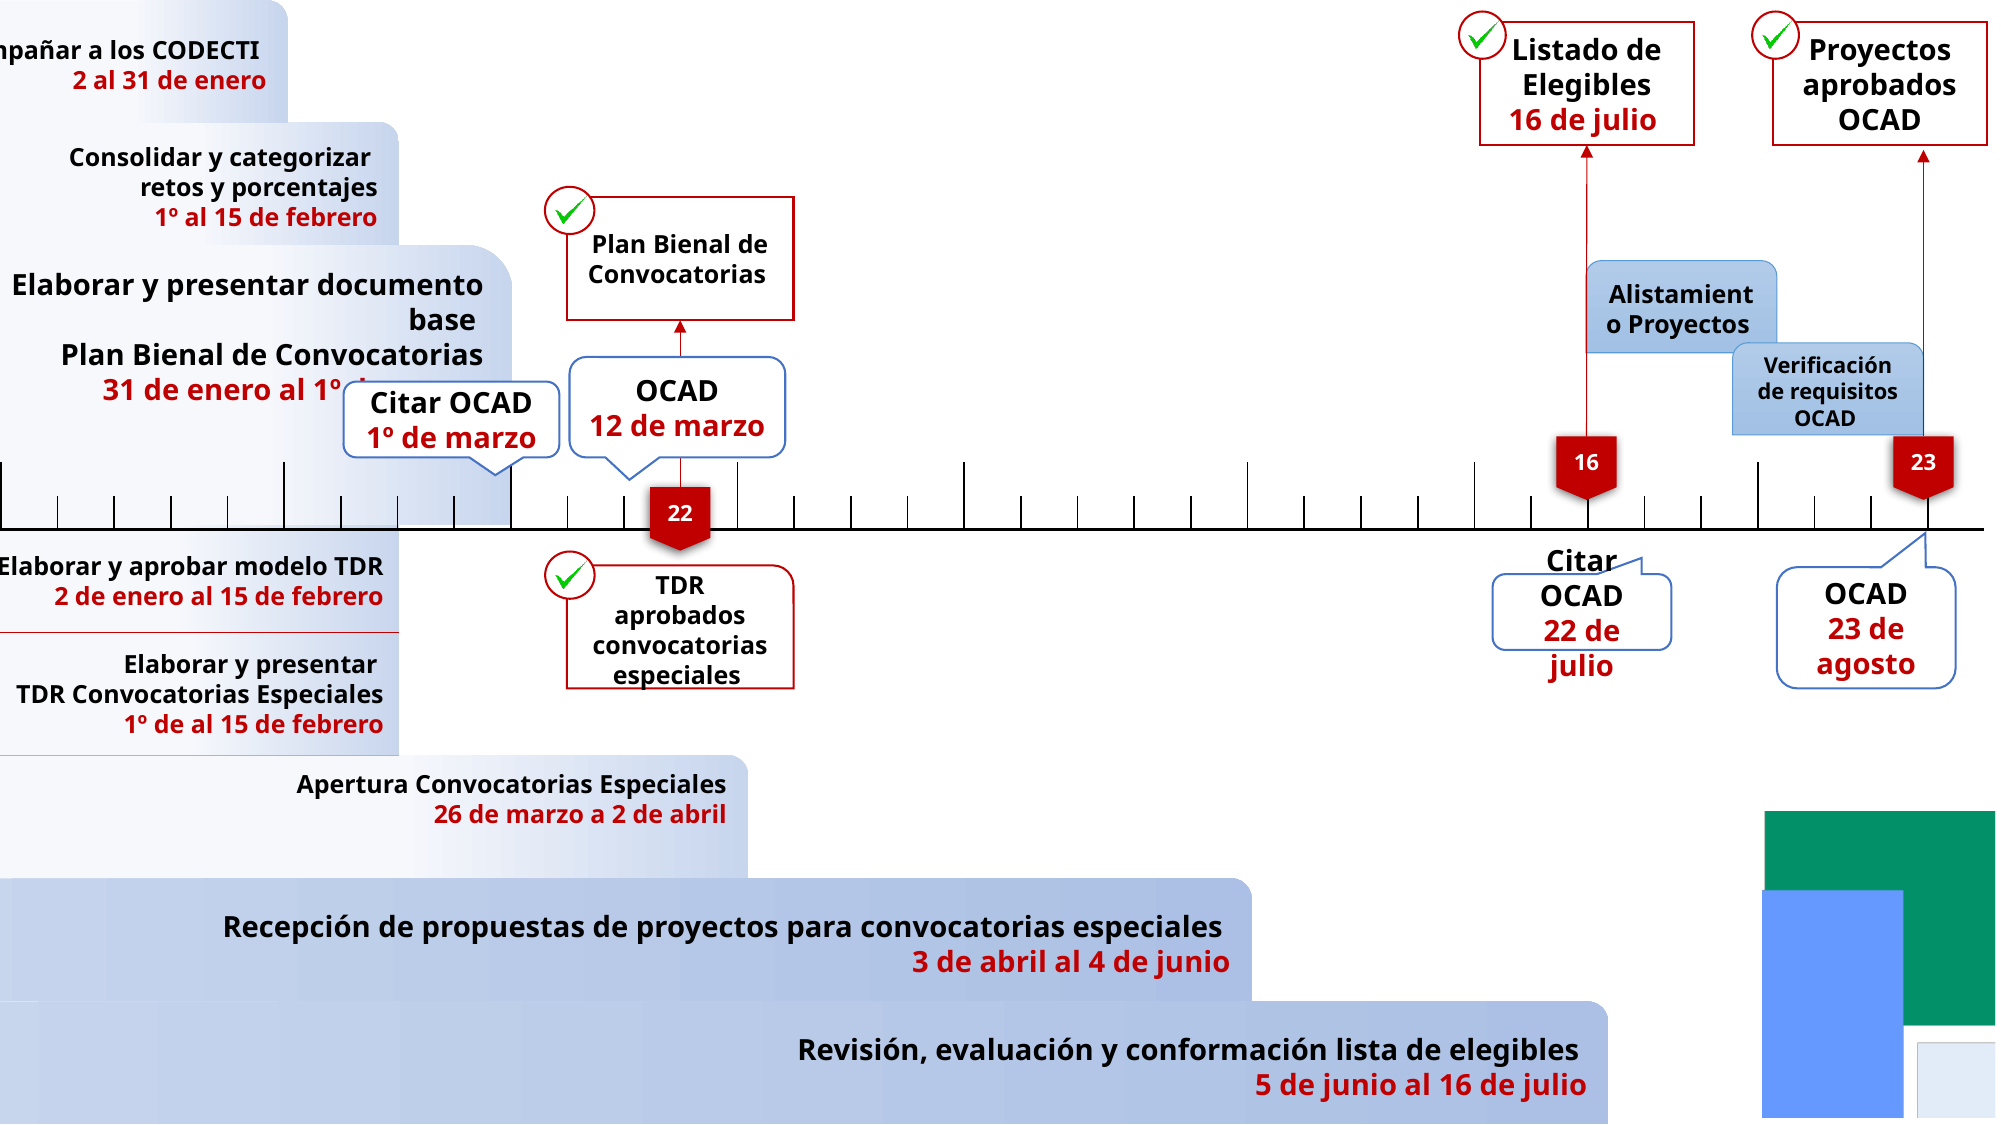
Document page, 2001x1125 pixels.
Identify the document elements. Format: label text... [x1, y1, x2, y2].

text_box Apertura Convocatorias Especiales 26 de marzo a 2 de abril [0, 754, 750, 880]
text_box Elaborar y presentar documento base Plan Bienal de Convocatorias 31 de enero al 1º de marzo [0, 244, 514, 413]
text_box Elaborar y aprobar modelo TDR 2 de enero al 15 de febrero [0, 543, 400, 631]
text_box 22 [662, 543, 699, 551]
text_box Recepción de propuestas de proyectos para convocatorias especiales 3 de abril al 4 de junio [0, 877, 1253, 1000]
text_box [544, 186, 794, 321]
text_box Citar OCAD 22 de julio [1491, 556, 1673, 651]
text_box Alistamiento Proyectos [1588, 259, 1778, 354]
text_box OCAD 23 de agosto [1775, 543, 1957, 690]
text_box OCAD 12 de marzo [568, 355, 680, 413]
text_box Acompañar a los CODECTI 2 al 31 de enero [0, 0, 289, 125]
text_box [1458, 11, 1694, 146]
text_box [545, 551, 794, 689]
text_box Revisión, evaluación y conformación lista de elegibles 5 de junio al 16 de julio [0, 1000, 1610, 1125]
picture [0, 413, 1986, 543]
text_box Consolidar y categorizar retos y porcentajes 1º al 15 de febrero [0, 121, 401, 247]
text_box OCAD 12 de marzo [681, 355, 787, 413]
text_box Elaborar y presentar TDR Convocatorias Especiales 1º de al 15 de febrero [0, 631, 400, 754]
picture [1761, 811, 1996, 1118]
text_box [1752, 11, 1988, 146]
text_box Citar OCAD 1º de marzo [342, 380, 561, 413]
text_box Verificación de requisitos OCAD [1732, 342, 1923, 413]
